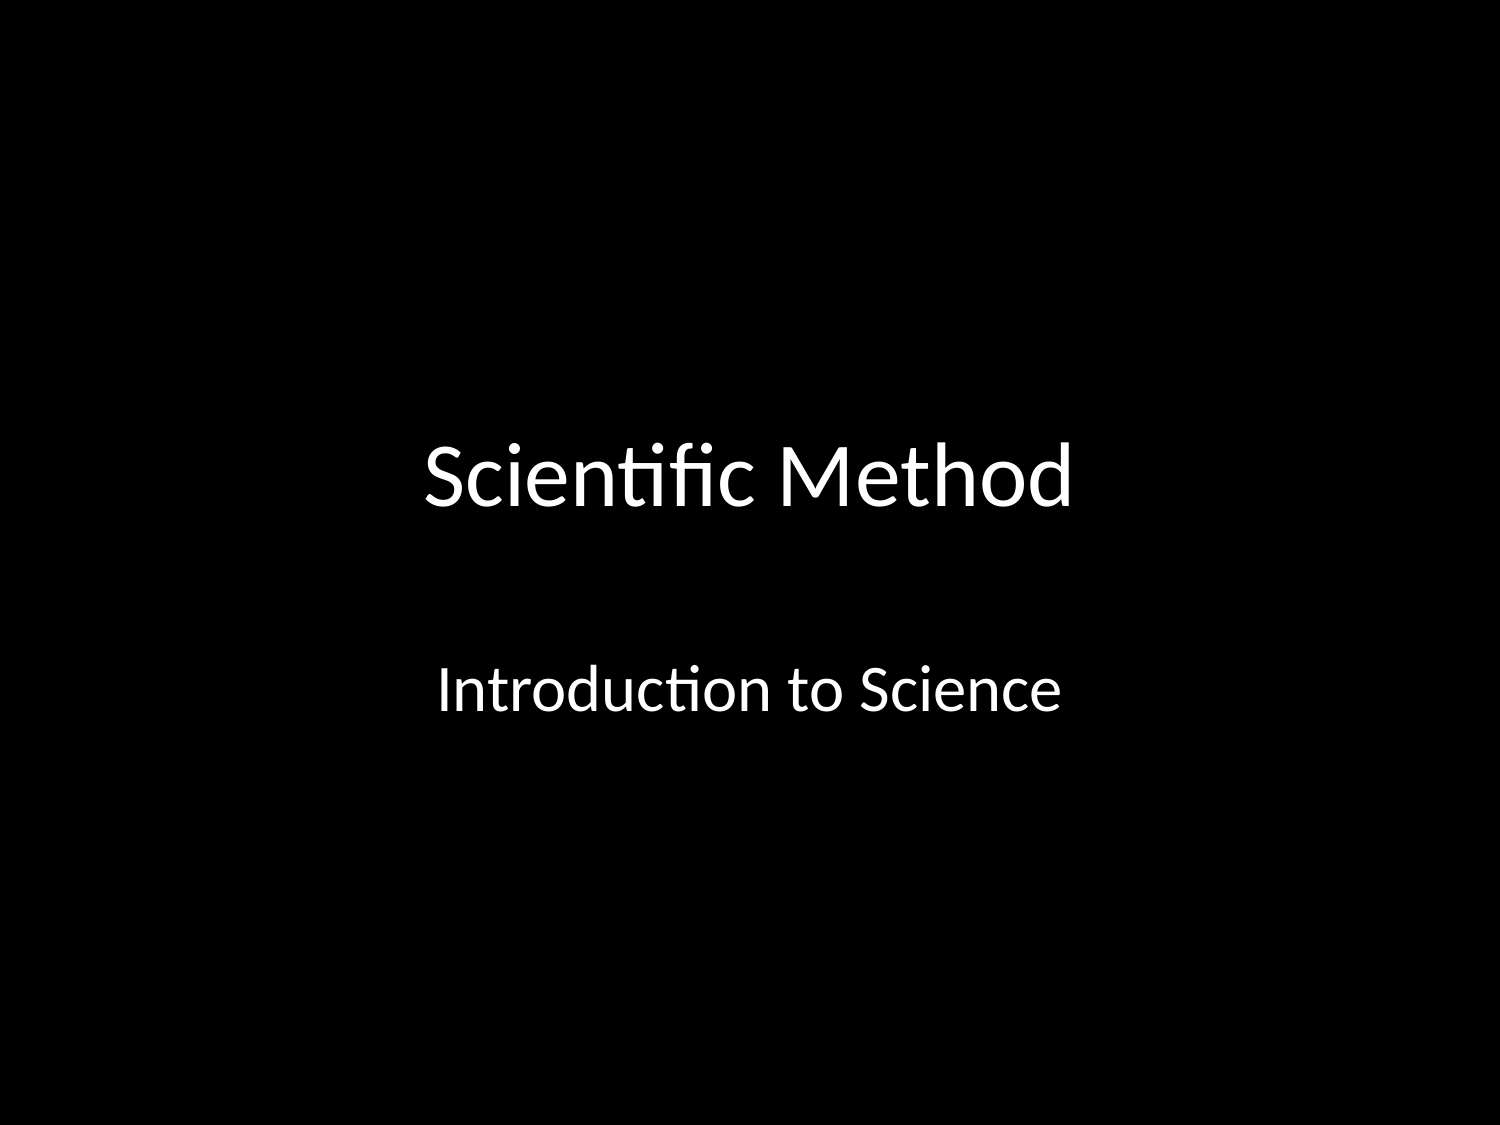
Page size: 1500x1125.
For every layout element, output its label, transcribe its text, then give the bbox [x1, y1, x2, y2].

subtitle Introduction to Science [225, 637, 1275, 925]
title Scientific Method [112, 349, 1388, 591]
